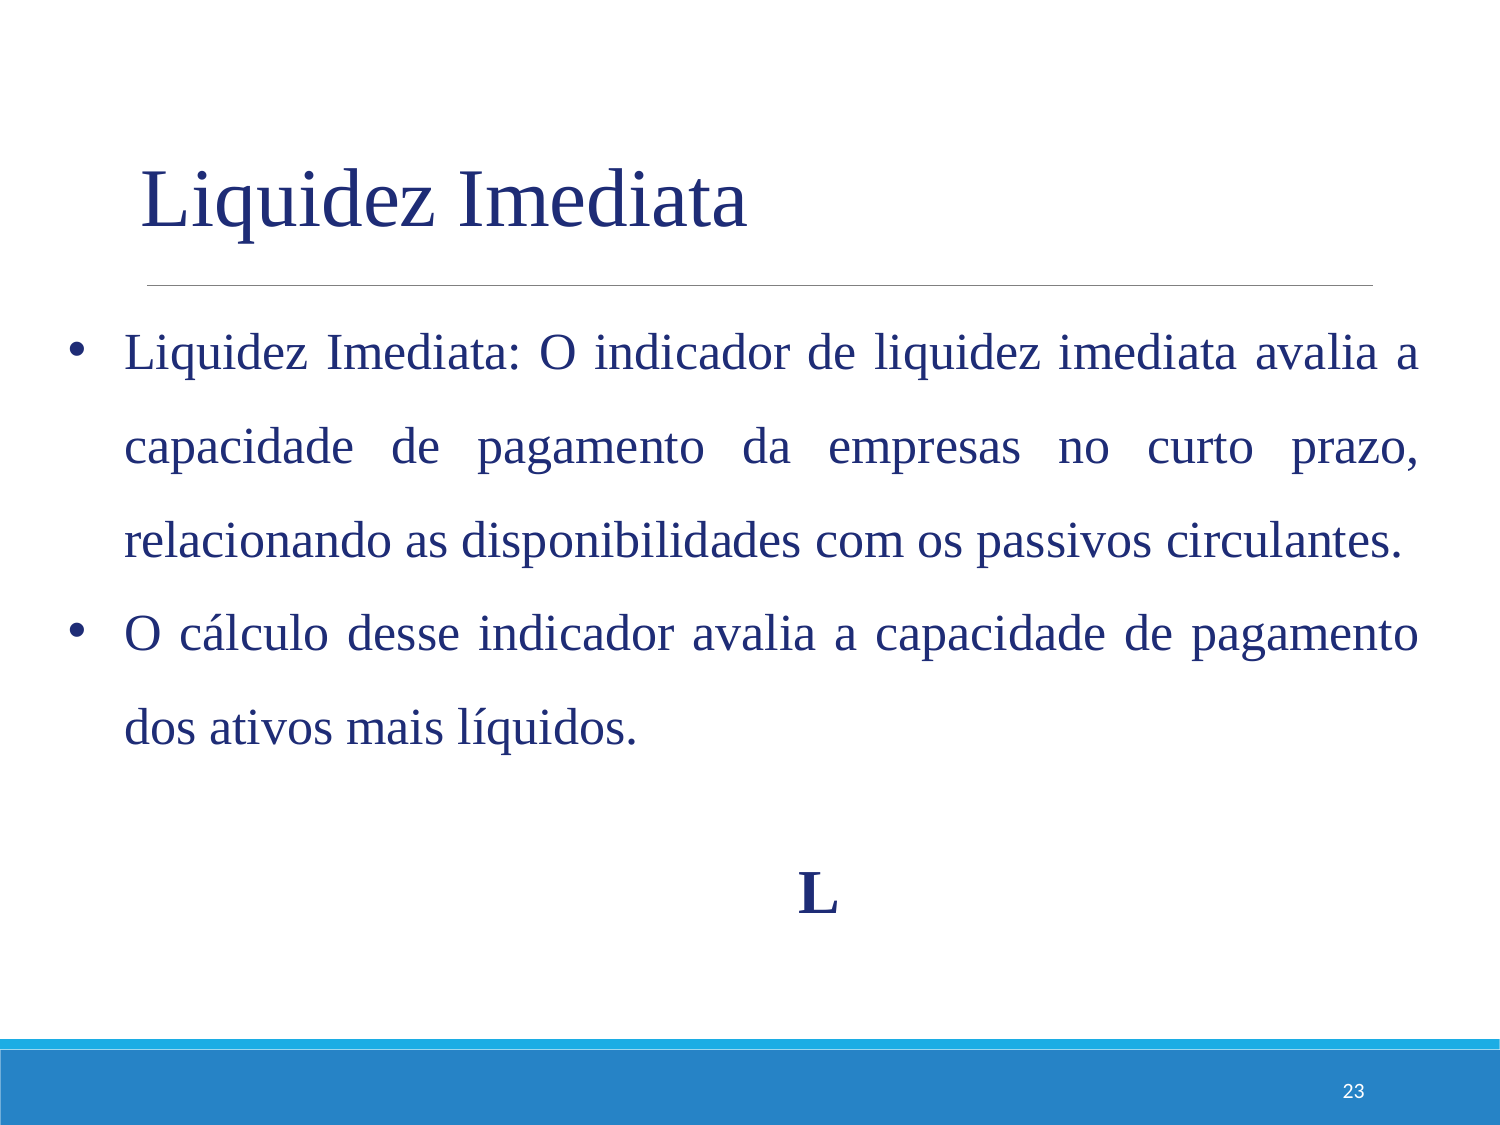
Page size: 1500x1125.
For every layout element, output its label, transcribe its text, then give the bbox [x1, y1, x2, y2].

text_box Liquidez Imediata [126, 136, 953, 251]
slide_number 23 [1218, 1059, 1380, 1120]
